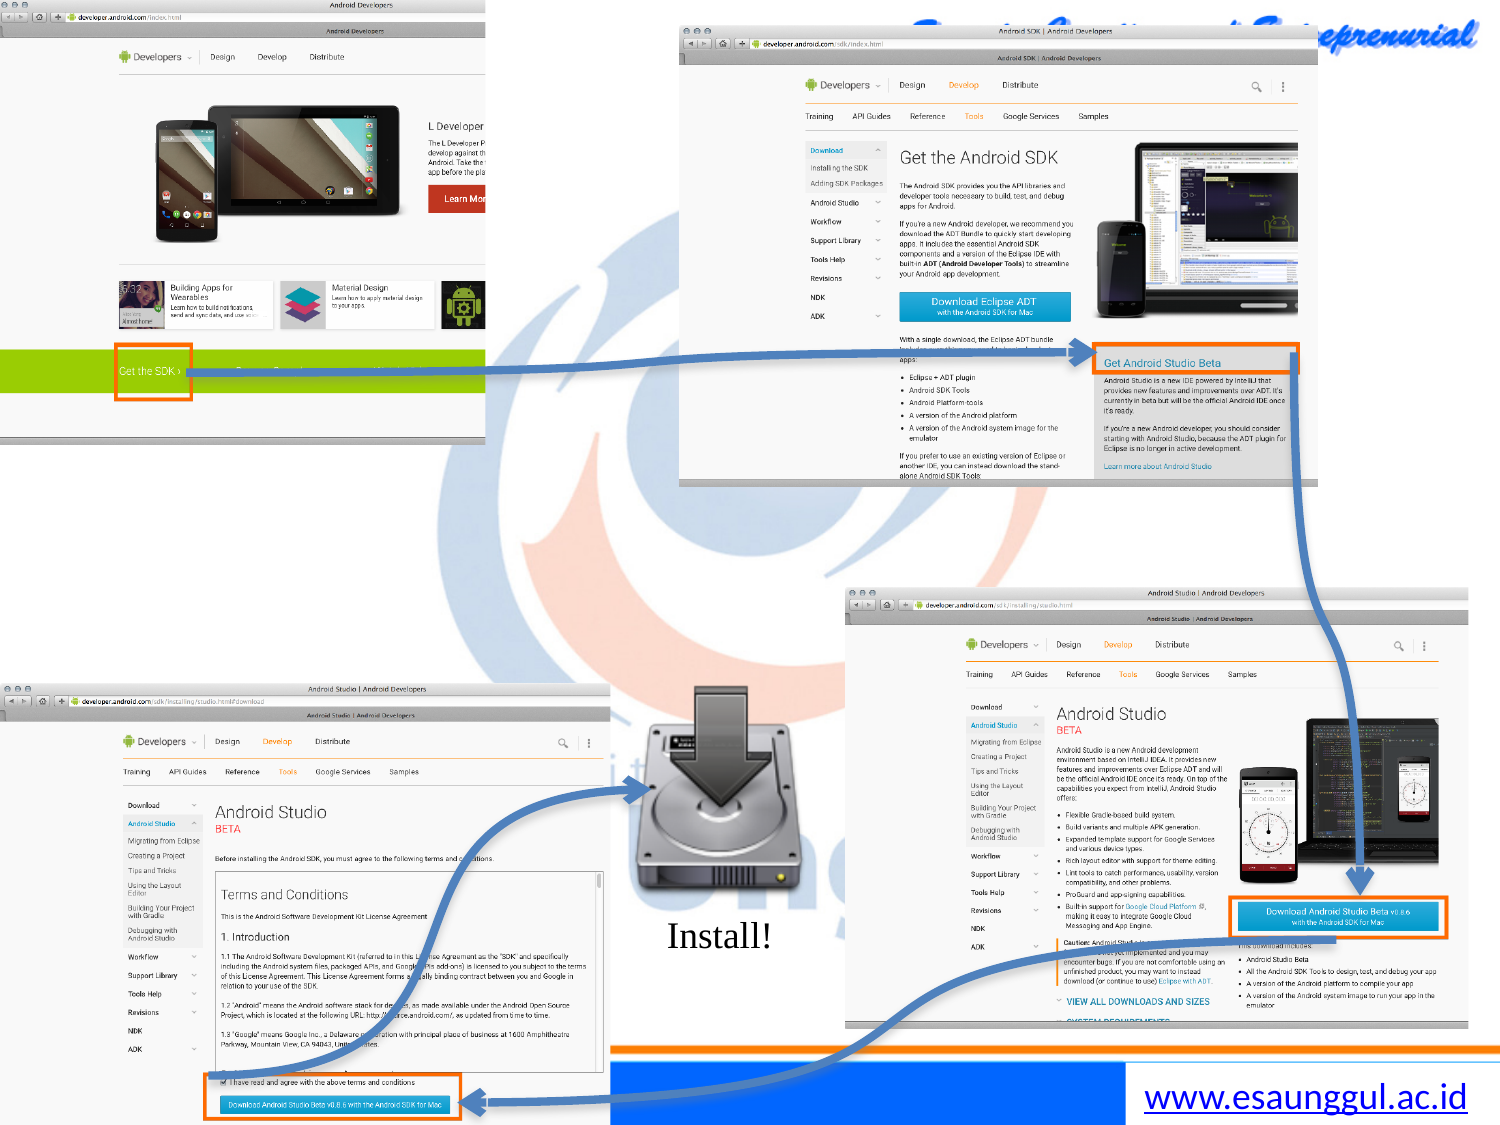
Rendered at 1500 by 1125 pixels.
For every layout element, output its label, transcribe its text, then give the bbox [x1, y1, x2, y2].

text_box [208, 789, 652, 1076]
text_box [456, 939, 1337, 1103]
text_box Install! [656, 912, 789, 938]
picture [0, 0, 1500, 1125]
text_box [1055, 590, 1500, 658]
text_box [185, 351, 1098, 373]
slide_number [1341, 1042, 1425, 1103]
